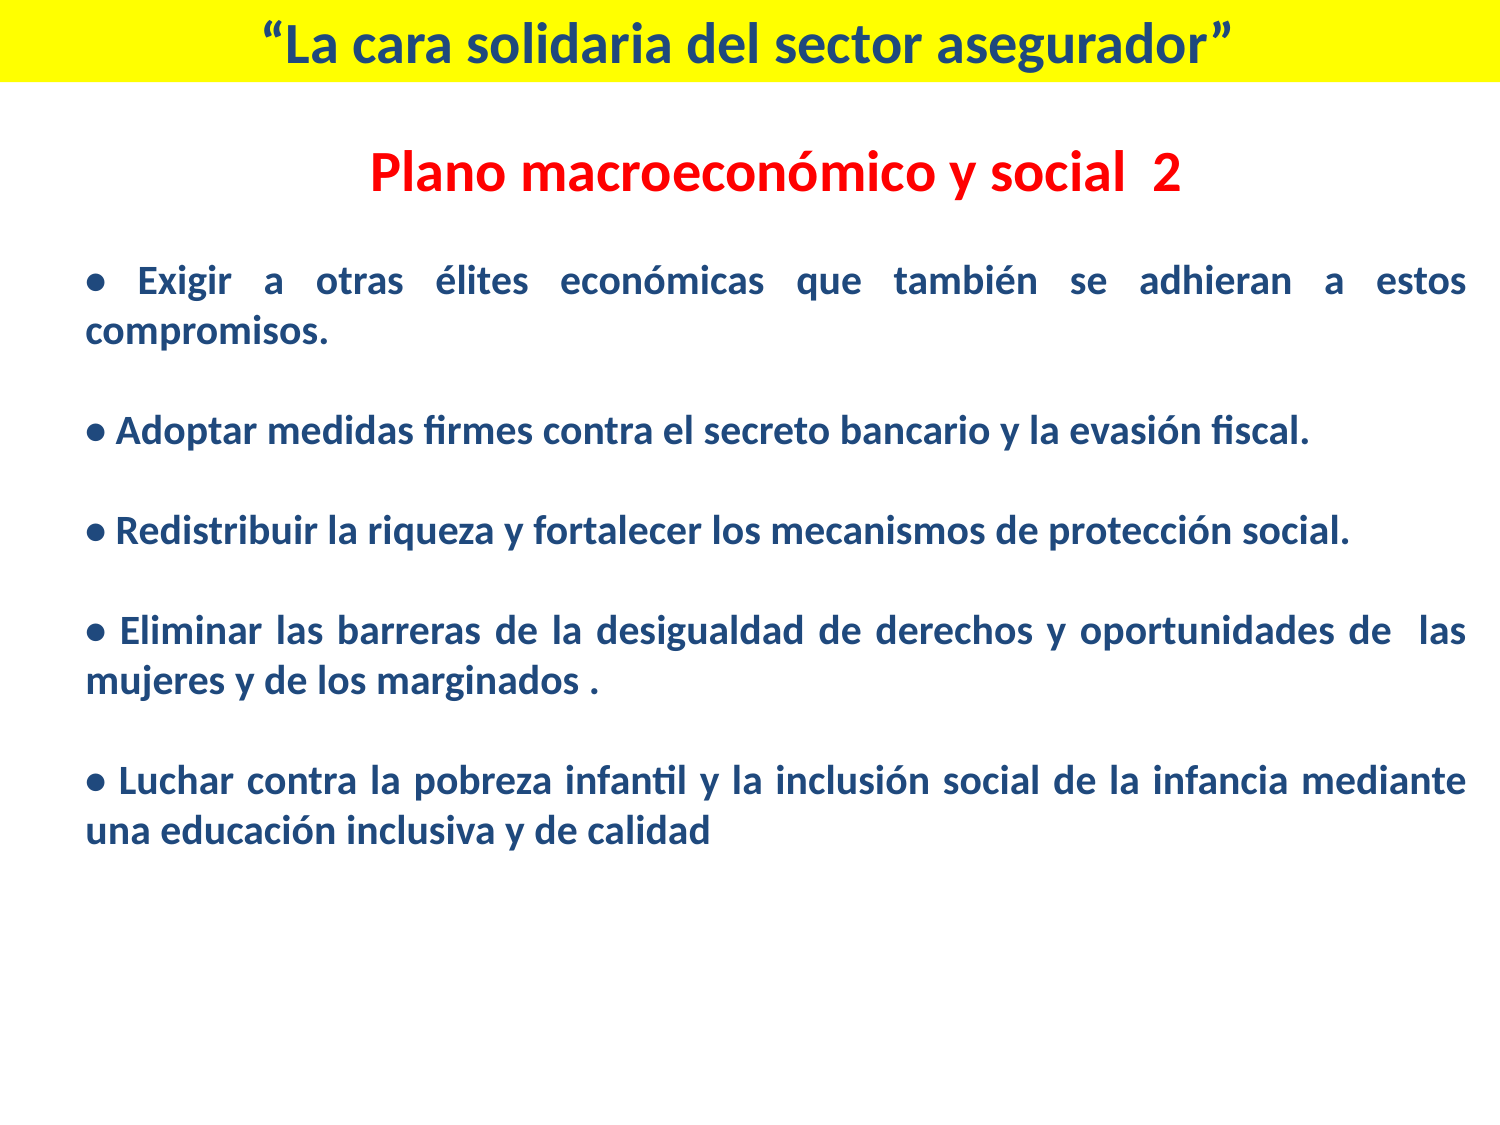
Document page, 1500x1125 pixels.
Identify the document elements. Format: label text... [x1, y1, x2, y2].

text_box Plano macroeconómico y social 2 • Exigir a otras élites económicas que también se adhieran a estos compromisos. • Adoptar medidas firmes contra el secreto bancario y la evasión fiscal. • Redistribuir la riqueza y fortalecer los mecanismos de protección social. • Eliminar las barreras de la desigualdad de derechos y oportunidades de las mujeres y de los marginados . • Luchar contra la pobreza infantil y la inclusión social de la infancia mediante una educación inclusiva y de calidad [0, 125, 1483, 1071]
text_box “La cara solidaria del sector asegurador” [0, 0, 1500, 83]
